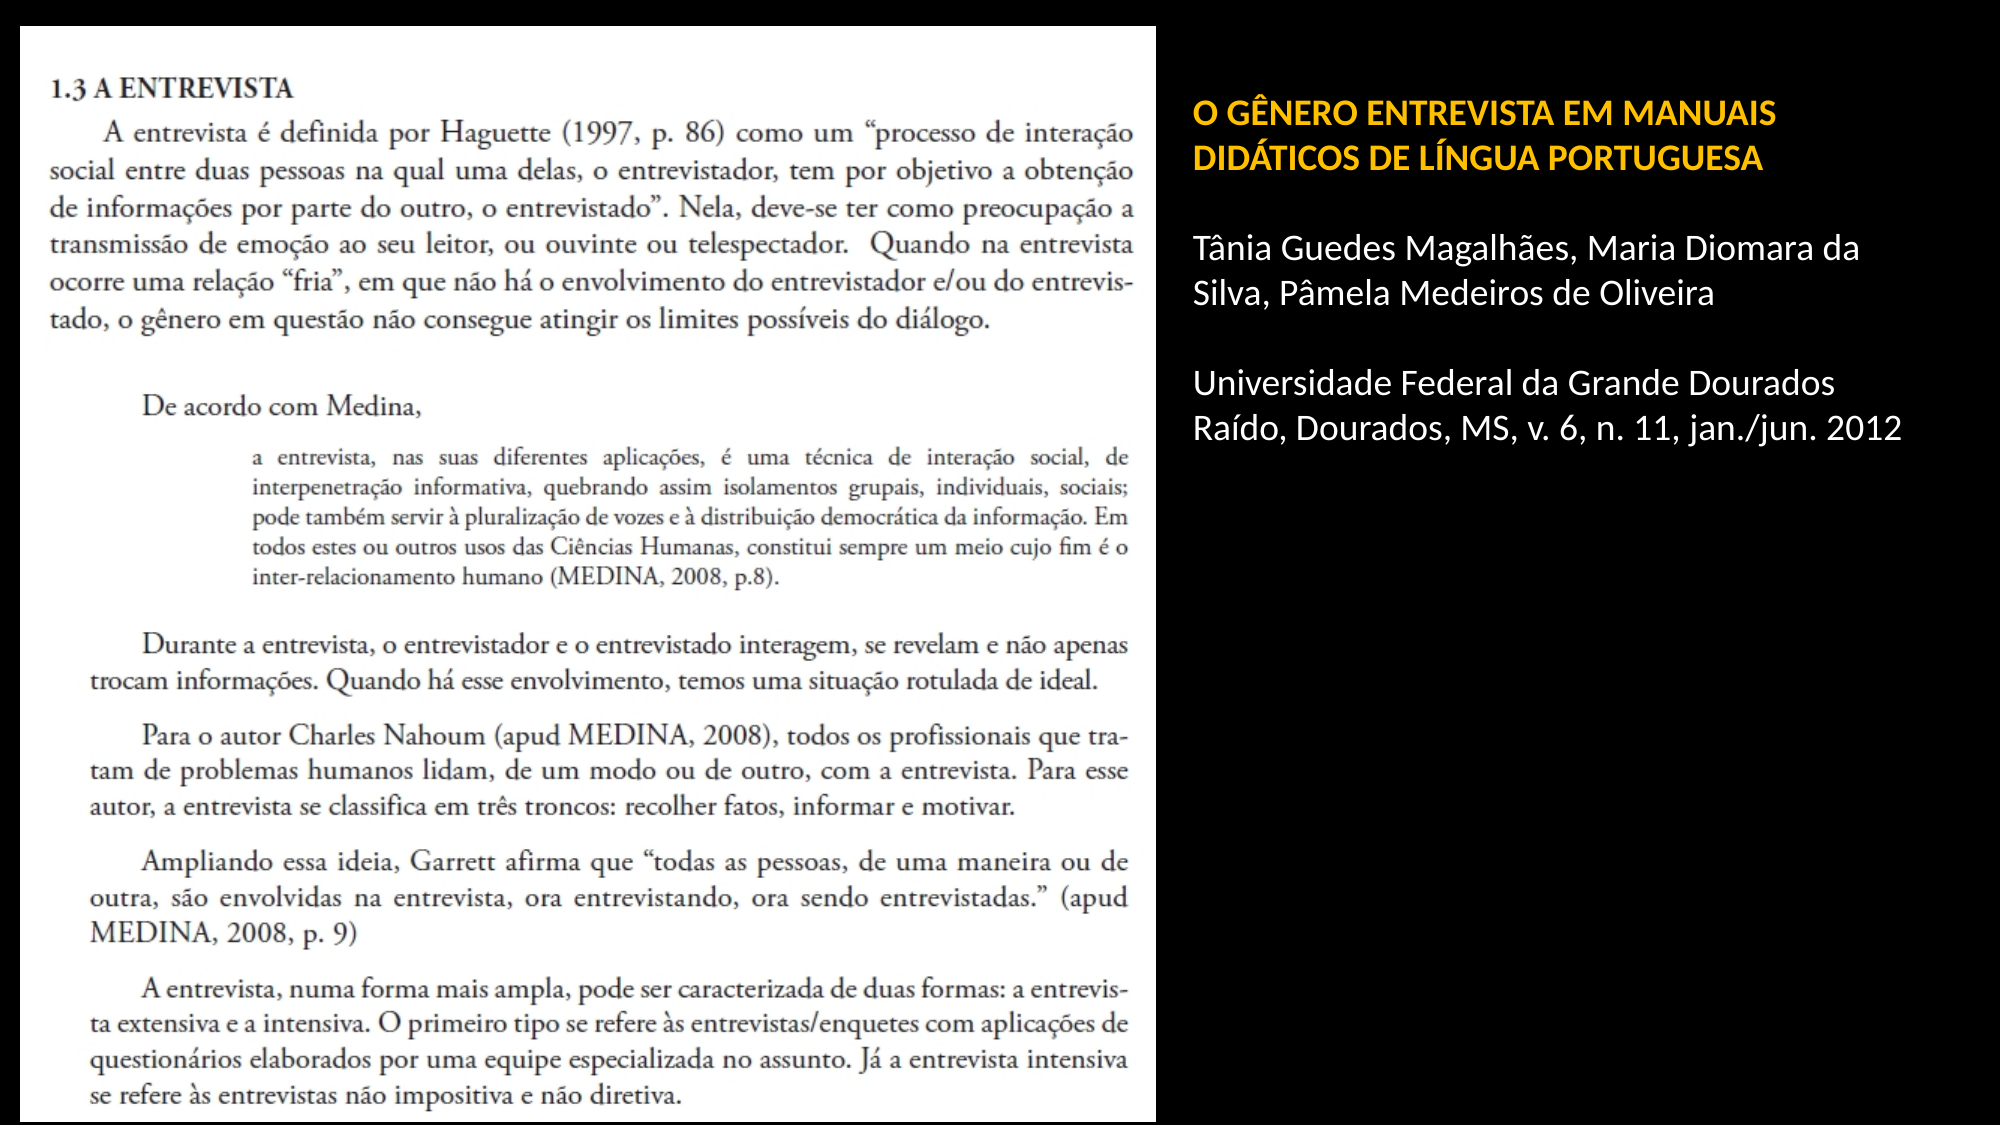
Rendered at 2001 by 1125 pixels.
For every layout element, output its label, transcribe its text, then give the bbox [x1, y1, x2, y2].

picture [20, 26, 1156, 1122]
text_box O GÊNERO ENTREVISTA EM MANUAIS DIDÁTICOS DE LÍNGUA PORTUGUESA Tânia Guedes Magalhães, Maria Diomara da Silva, Pâmela Medeiros de Oliveira Universidade Federal da Grande Dourados Raído, Dourados, MS, v. 6, n. 11, jan./jun. 2012 [1178, 81, 1940, 456]
